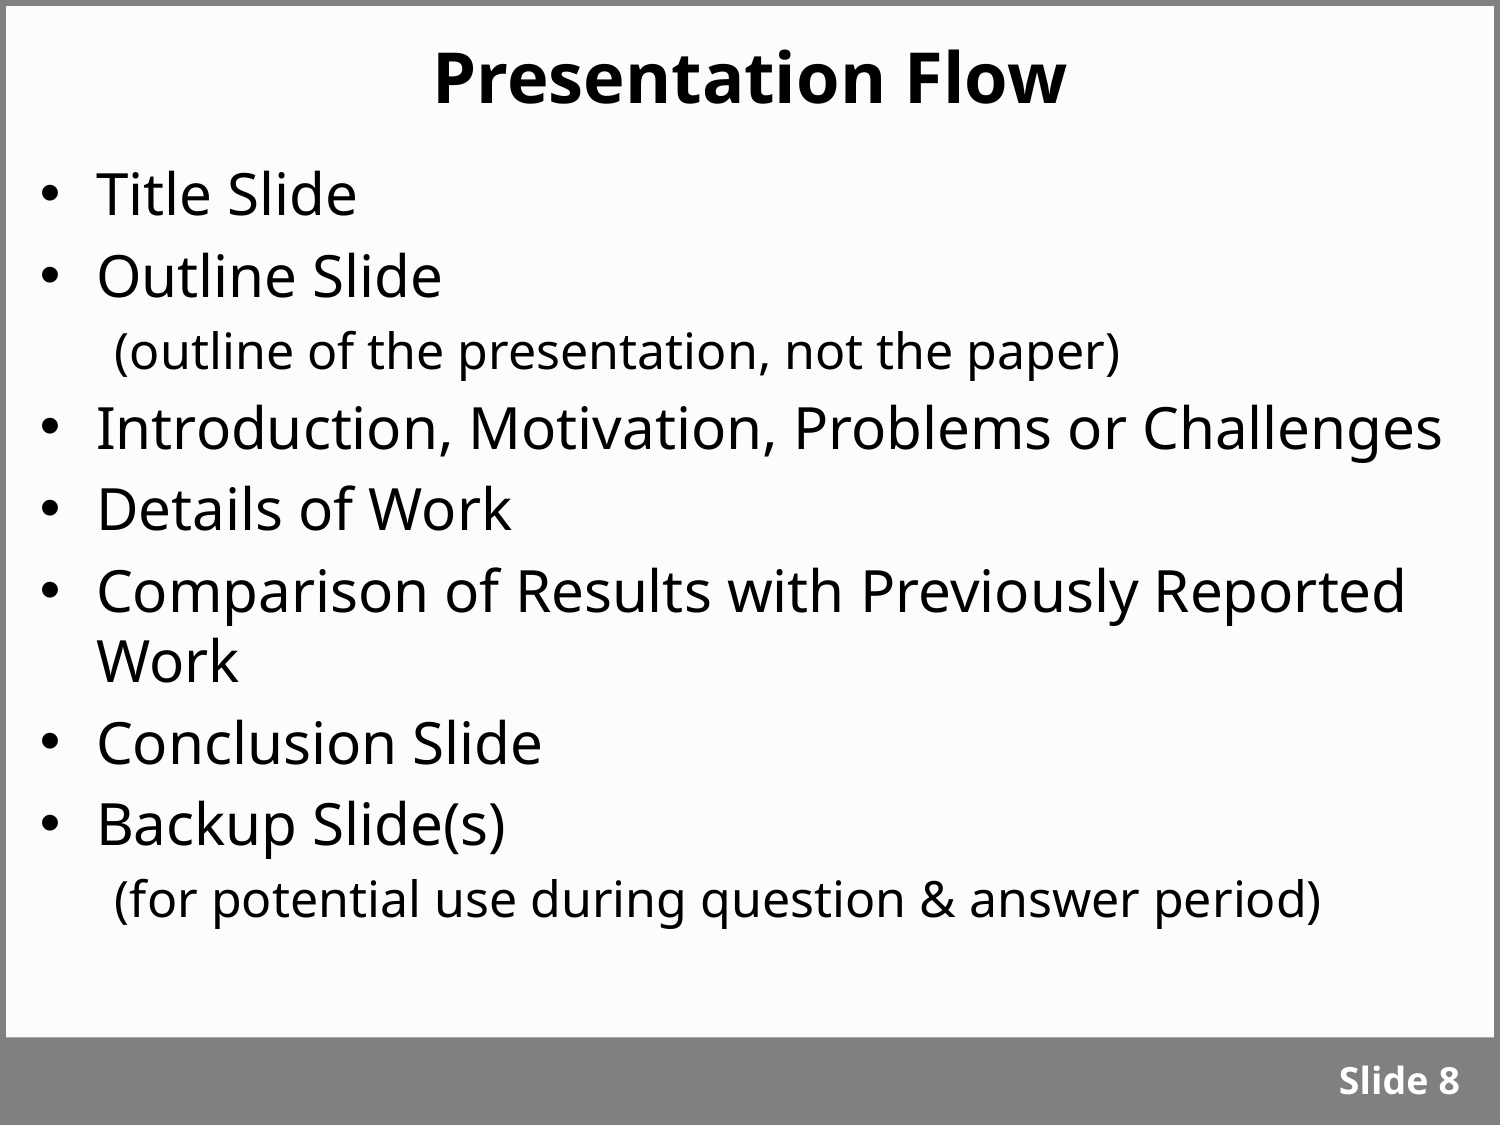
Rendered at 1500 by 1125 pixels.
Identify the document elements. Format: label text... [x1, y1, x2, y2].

list Title Slide Outline Slide (outline of the presentation, not the paper) Introduction, Motivation, Problems or Challenges Details of Work Comparison of Results with Previously Reported Work Conclusion Slide Backup Slide(s) (for potential use during question & answer period) [24, 149, 1475, 1013]
slide_number Slide 7 [1074, 1052, 1475, 1113]
title Presentation Flow [24, 24, 1475, 125]
